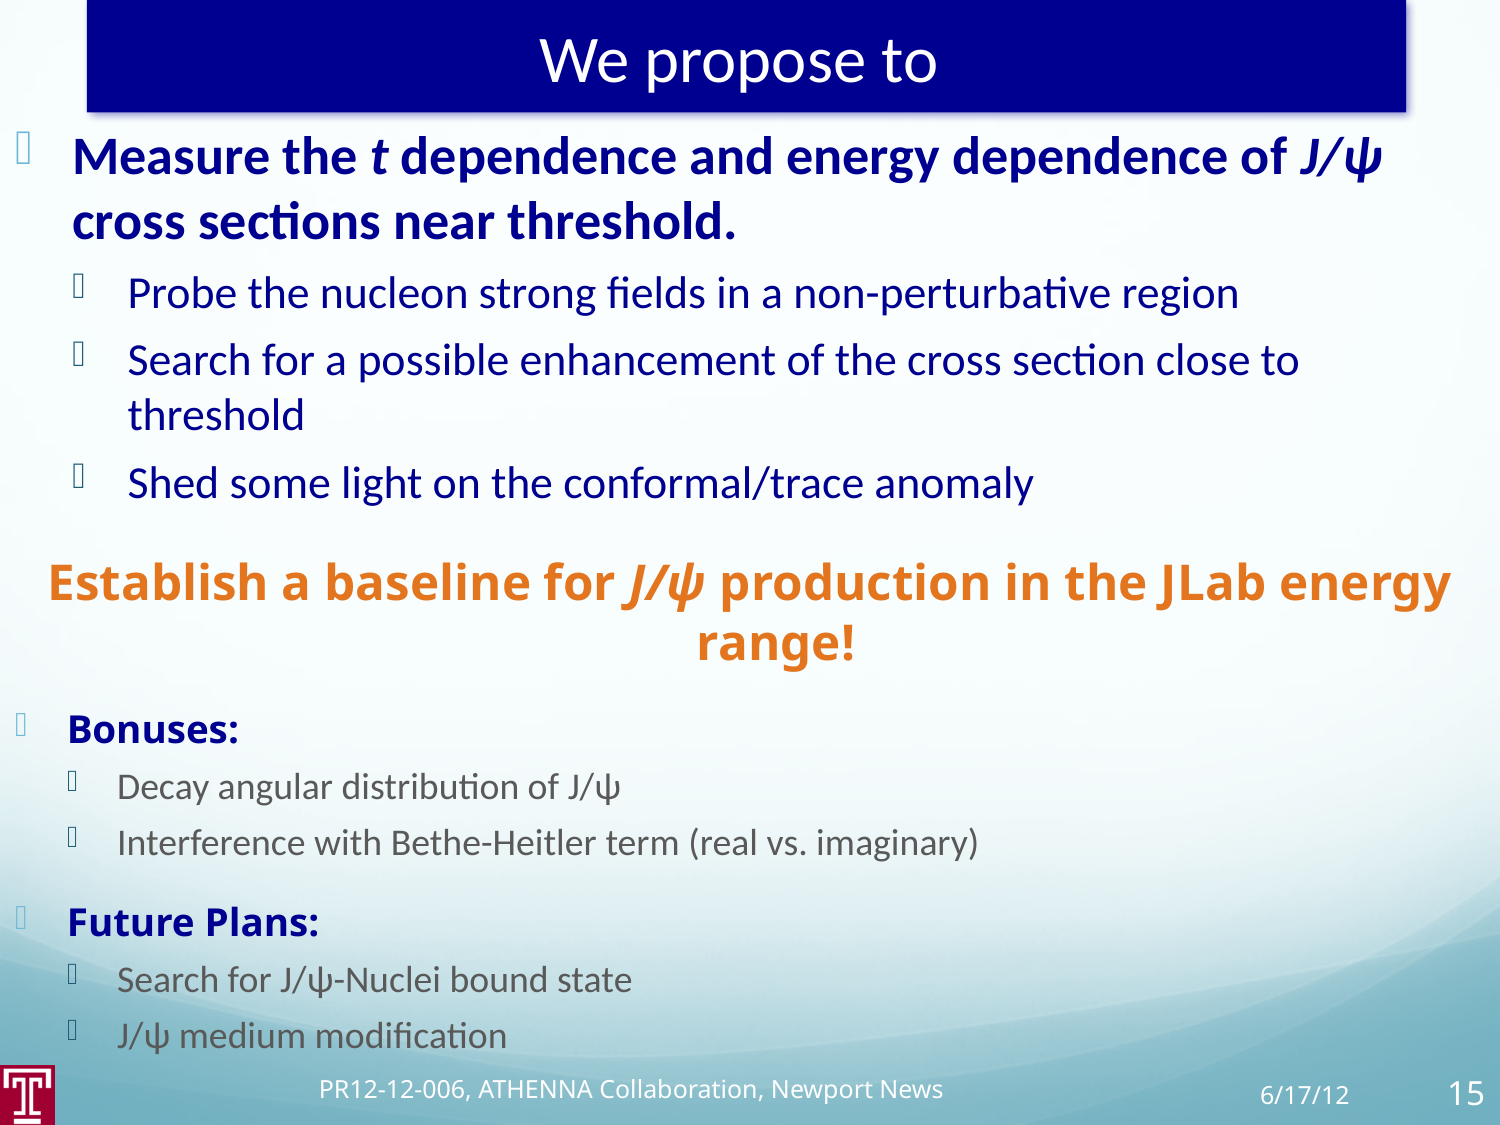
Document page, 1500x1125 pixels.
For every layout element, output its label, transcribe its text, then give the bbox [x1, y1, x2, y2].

footer PR12-12-006, ATHENNA Collaboration, Newport News [303, 1066, 1015, 1121]
list Establish a baseline for J/ψ production in the JLab energy range! Bonuses: Decay angular distribution of J/ψ Interference with Bethe-Heitler term (real vs. imaginary) Future Plans: Search for J/ψ-Nuclei bound state J/ψ medium modification [0, 543, 1500, 1066]
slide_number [1014, 1066, 1364, 1125]
picture [0, 1066, 55, 1125]
title We propose to [86, 0, 1407, 112]
slide_number 15 [1364, 1066, 1500, 1125]
text_box Measure the t dependence and energy dependence of J/ψ cross sections near threshold. Probe the nucleon strong fields in a non-perturbative region Search for a possible enhancement of the cross section close to threshold Shed some light on the conformal/trace anomaly [0, 112, 1500, 543]
